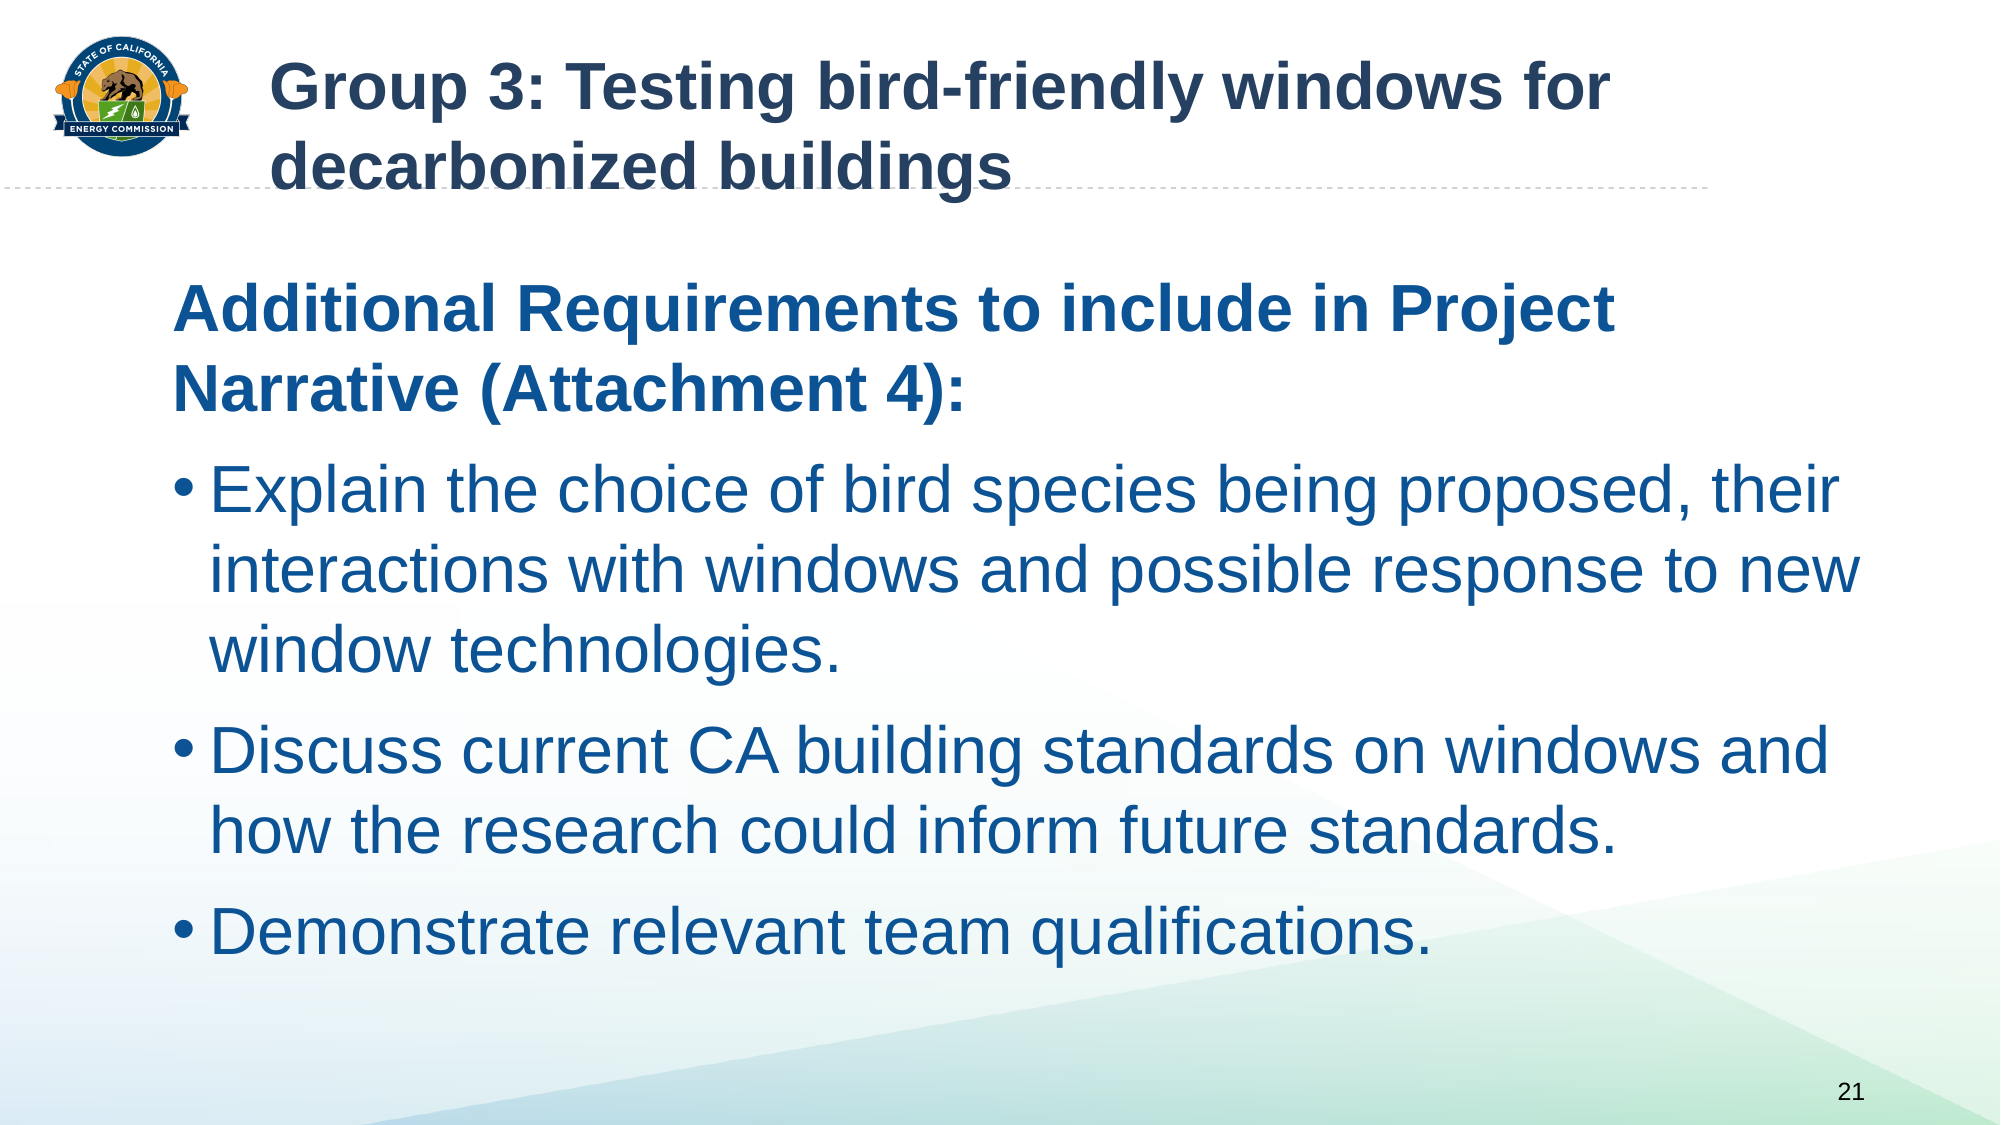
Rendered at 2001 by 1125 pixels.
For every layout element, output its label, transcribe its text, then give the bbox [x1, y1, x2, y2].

slide_number 21 [1584, 1060, 1881, 1121]
title Group 3: Testing bird-friendly windows for decarbonized buildings [254, 34, 1859, 238]
list Additional Requirements to include in Project Narrative (Attachment 4): Explain the choice of bird species being proposed, their interactions with windows and possible response to new window technologies. Discuss current CA building standards on windows and how the research could inform future standards. Demonstrate relevant team qualifications. [157, 257, 1881, 1057]
picture [0, 0, 2001, 1125]
